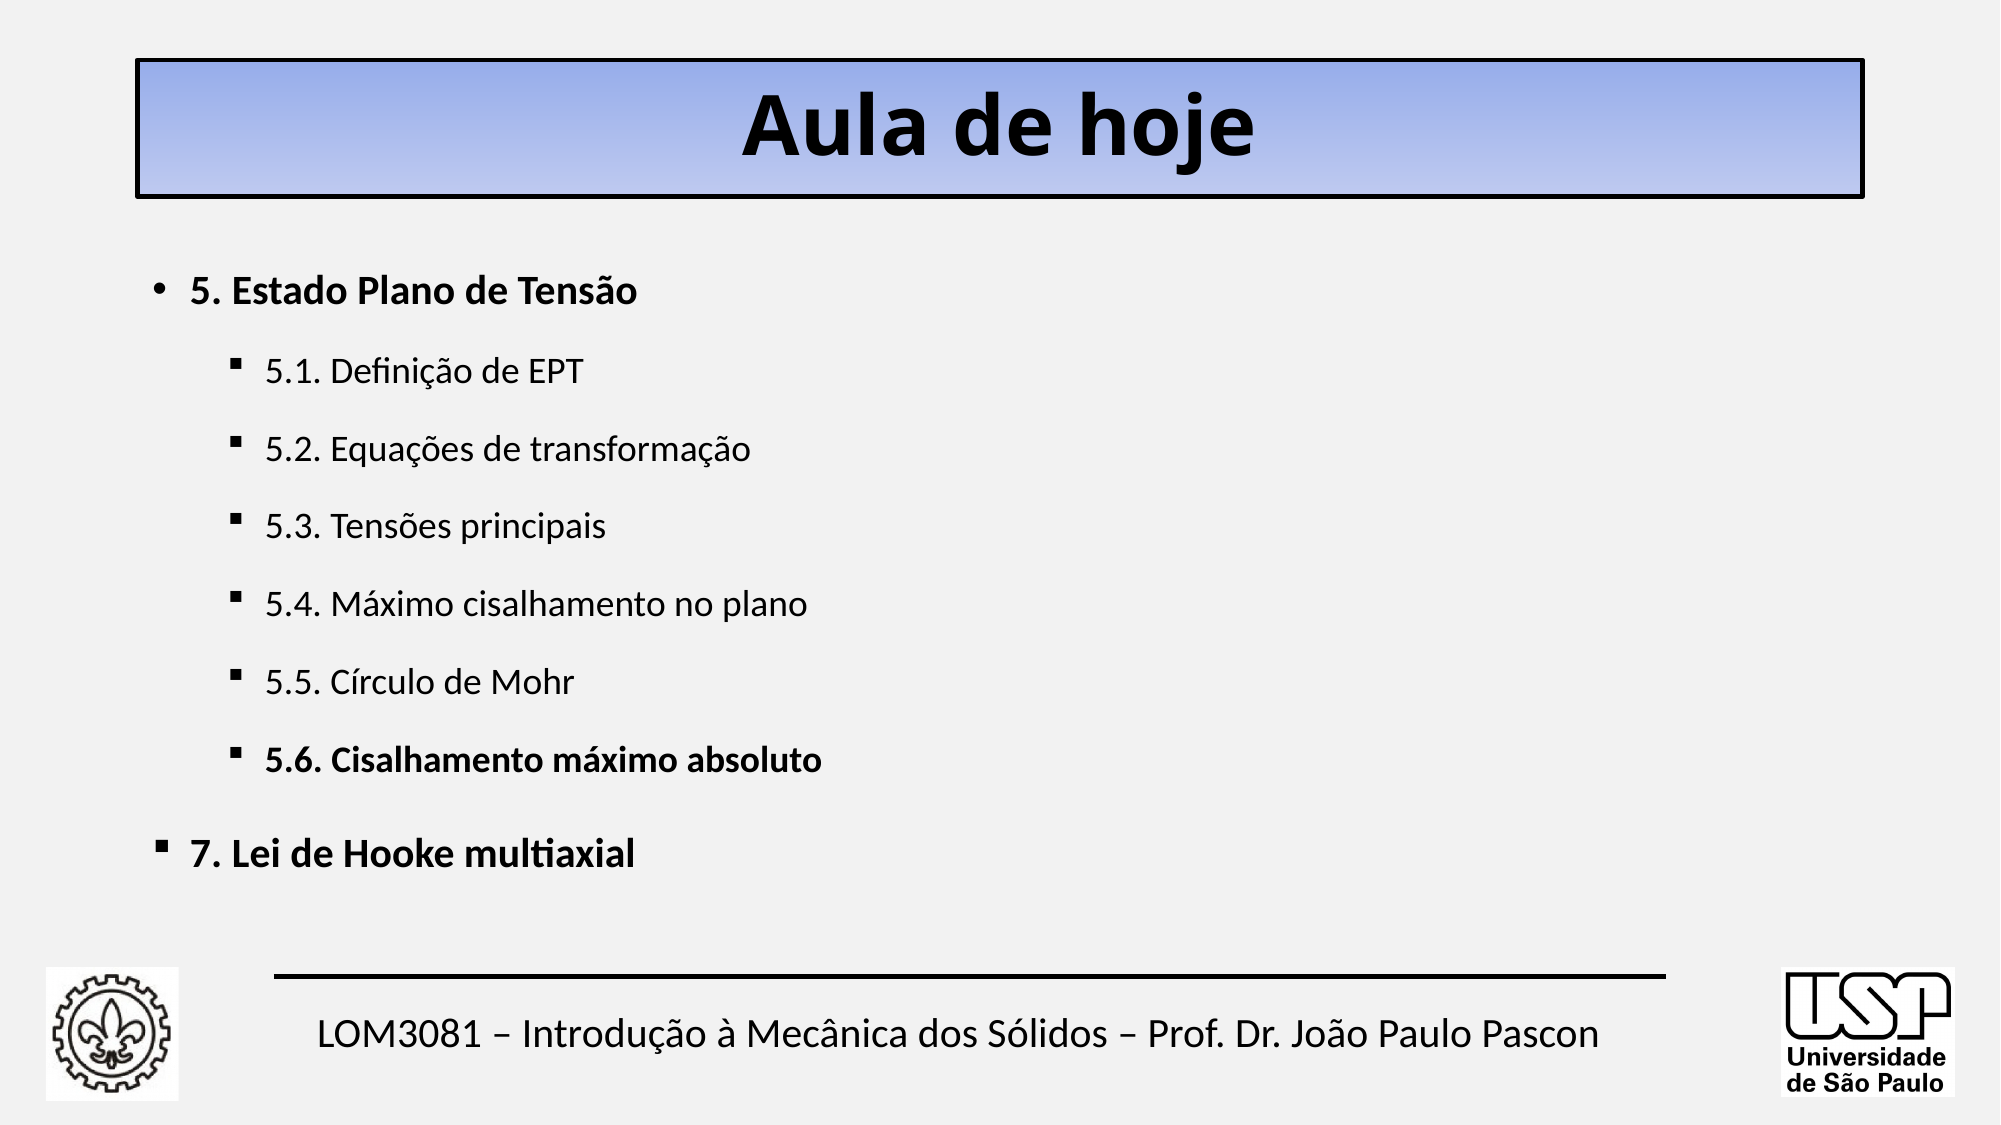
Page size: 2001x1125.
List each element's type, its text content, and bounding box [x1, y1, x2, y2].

list 5. Estado Plano de Tensão 5.1. Definição de EPT 5.2. Equações de transformação 5.3. Tensões principais 5.4. Máximo cisalhamento no plano 5.5. Círculo de Mohr 5.6. Cisalhamento máximo absoluto 7. Lei de Hooke multiaxial [137, 230, 1863, 944]
picture [1781, 967, 1955, 1097]
text_box LOM3081 – Introdução à Mecânica dos Sólidos – Prof. Dr. João Paulo Pascon [202, 998, 1716, 1064]
title Aula de hoje [137, 59, 1863, 197]
picture [45, 967, 179, 1101]
